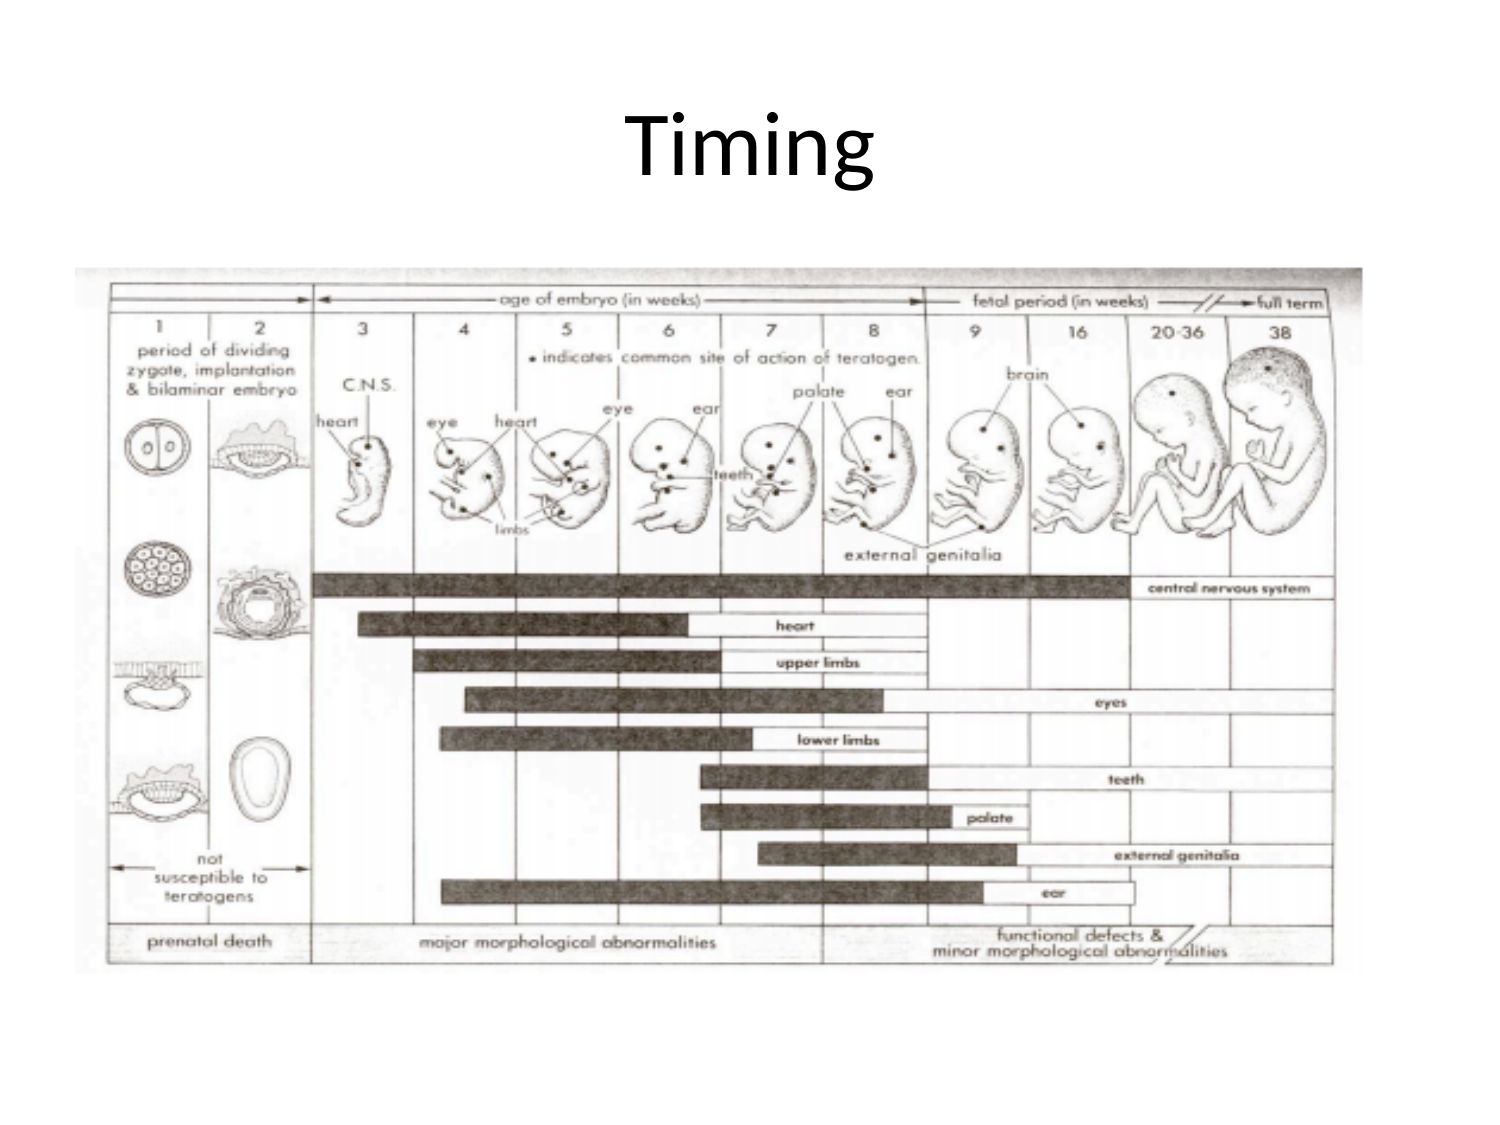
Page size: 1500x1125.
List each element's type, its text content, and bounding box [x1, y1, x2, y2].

title Timing [75, 45, 1425, 233]
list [74, 262, 1426, 1006]
